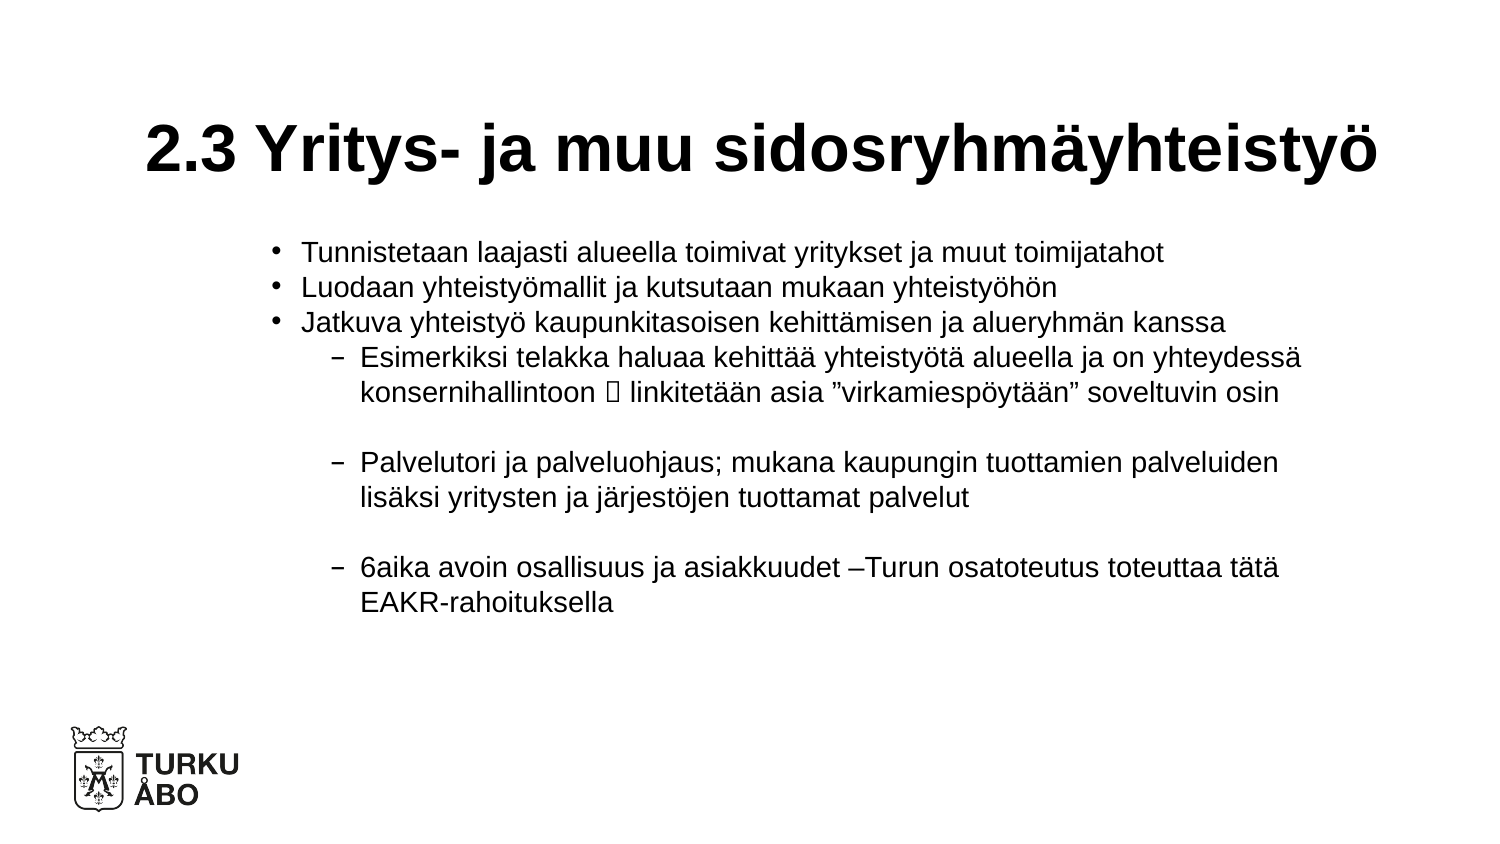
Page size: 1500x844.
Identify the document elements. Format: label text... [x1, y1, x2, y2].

list Tunnistetaan laajasti alueella toimivat yritykset ja muut toimijatahot Luodaan yhteistyömallit ja kutsutaan mukaan yhteistyöhön Jatkuva yhteistyö kaupunkitasoisen kehittämisen ja alueryhmän kanssa Esimerkiksi telakka haluaa kehittää yhteistyötä alueella ja on yhteydessä konsernihallintoon  linkitetään asia ”virkamiespöytään” soveltuvin osin Palvelutori ja palveluohjaus; mukana kaupungin tuottamien palveluiden lisäksi yritysten ja järjestöjen tuottamat palvelut 6aika avoin osallisuus ja asiakkuudet –Turun osatoteutus toteuttaa tätä EAKR-rahoituksella [256, 225, 1362, 725]
title 2.3 Yritys- ja muu sidosryhmäyhteistyö [145, 62, 1405, 186]
picture [70, 725, 239, 813]
